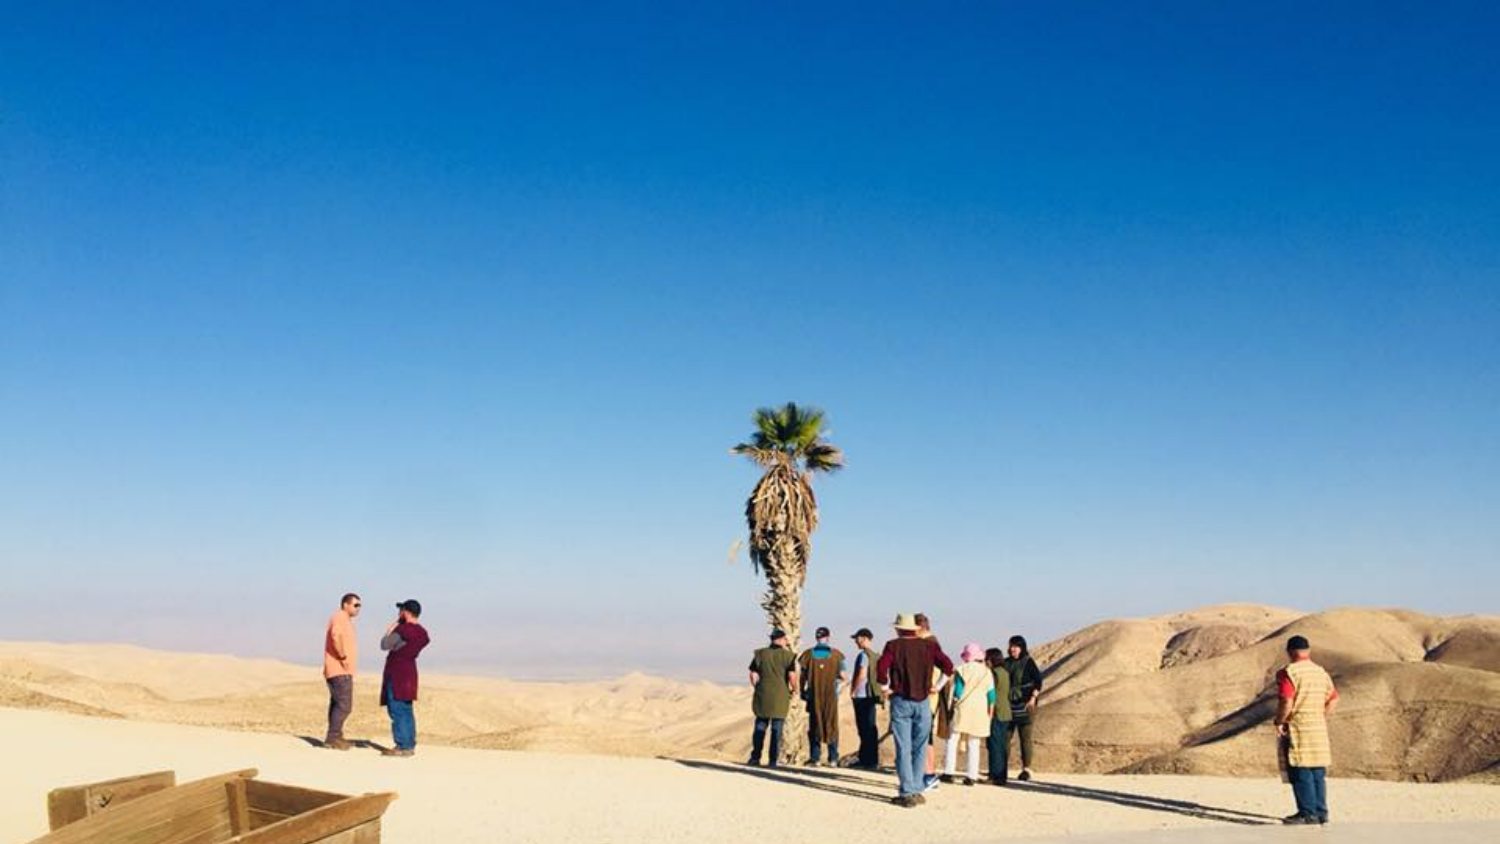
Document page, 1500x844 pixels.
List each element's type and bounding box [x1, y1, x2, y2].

list [0, 0, 1500, 844]
